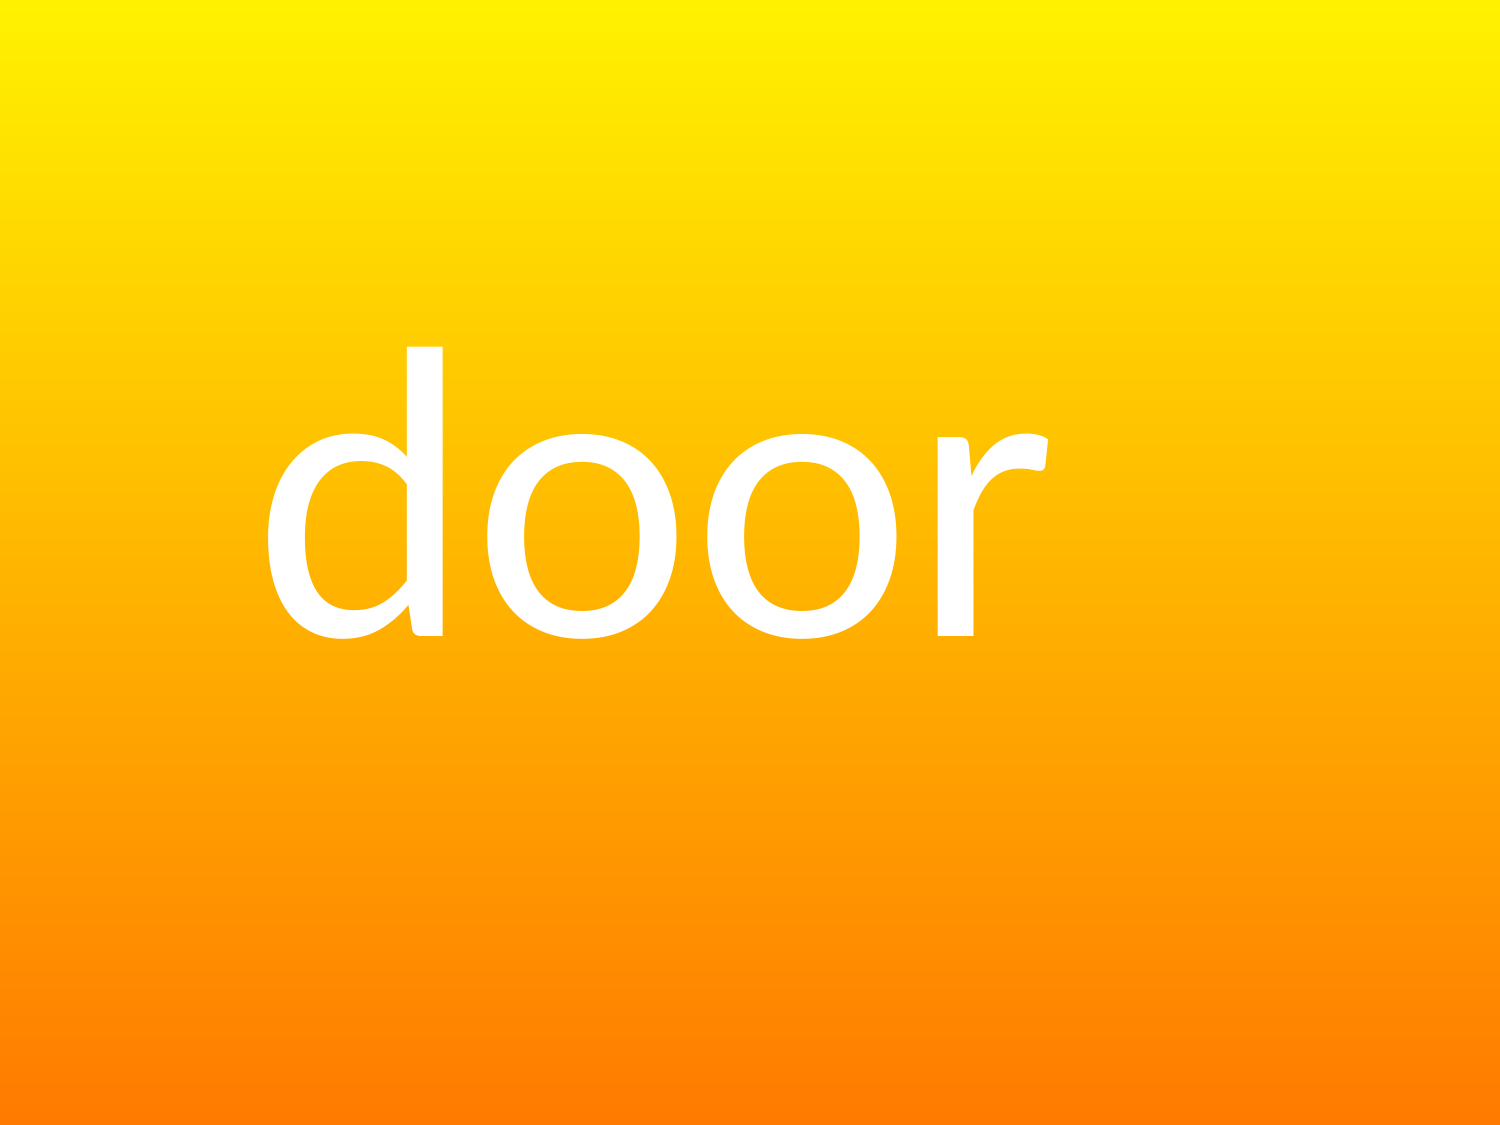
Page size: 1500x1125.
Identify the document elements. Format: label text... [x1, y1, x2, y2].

title door [112, 349, 1388, 591]
